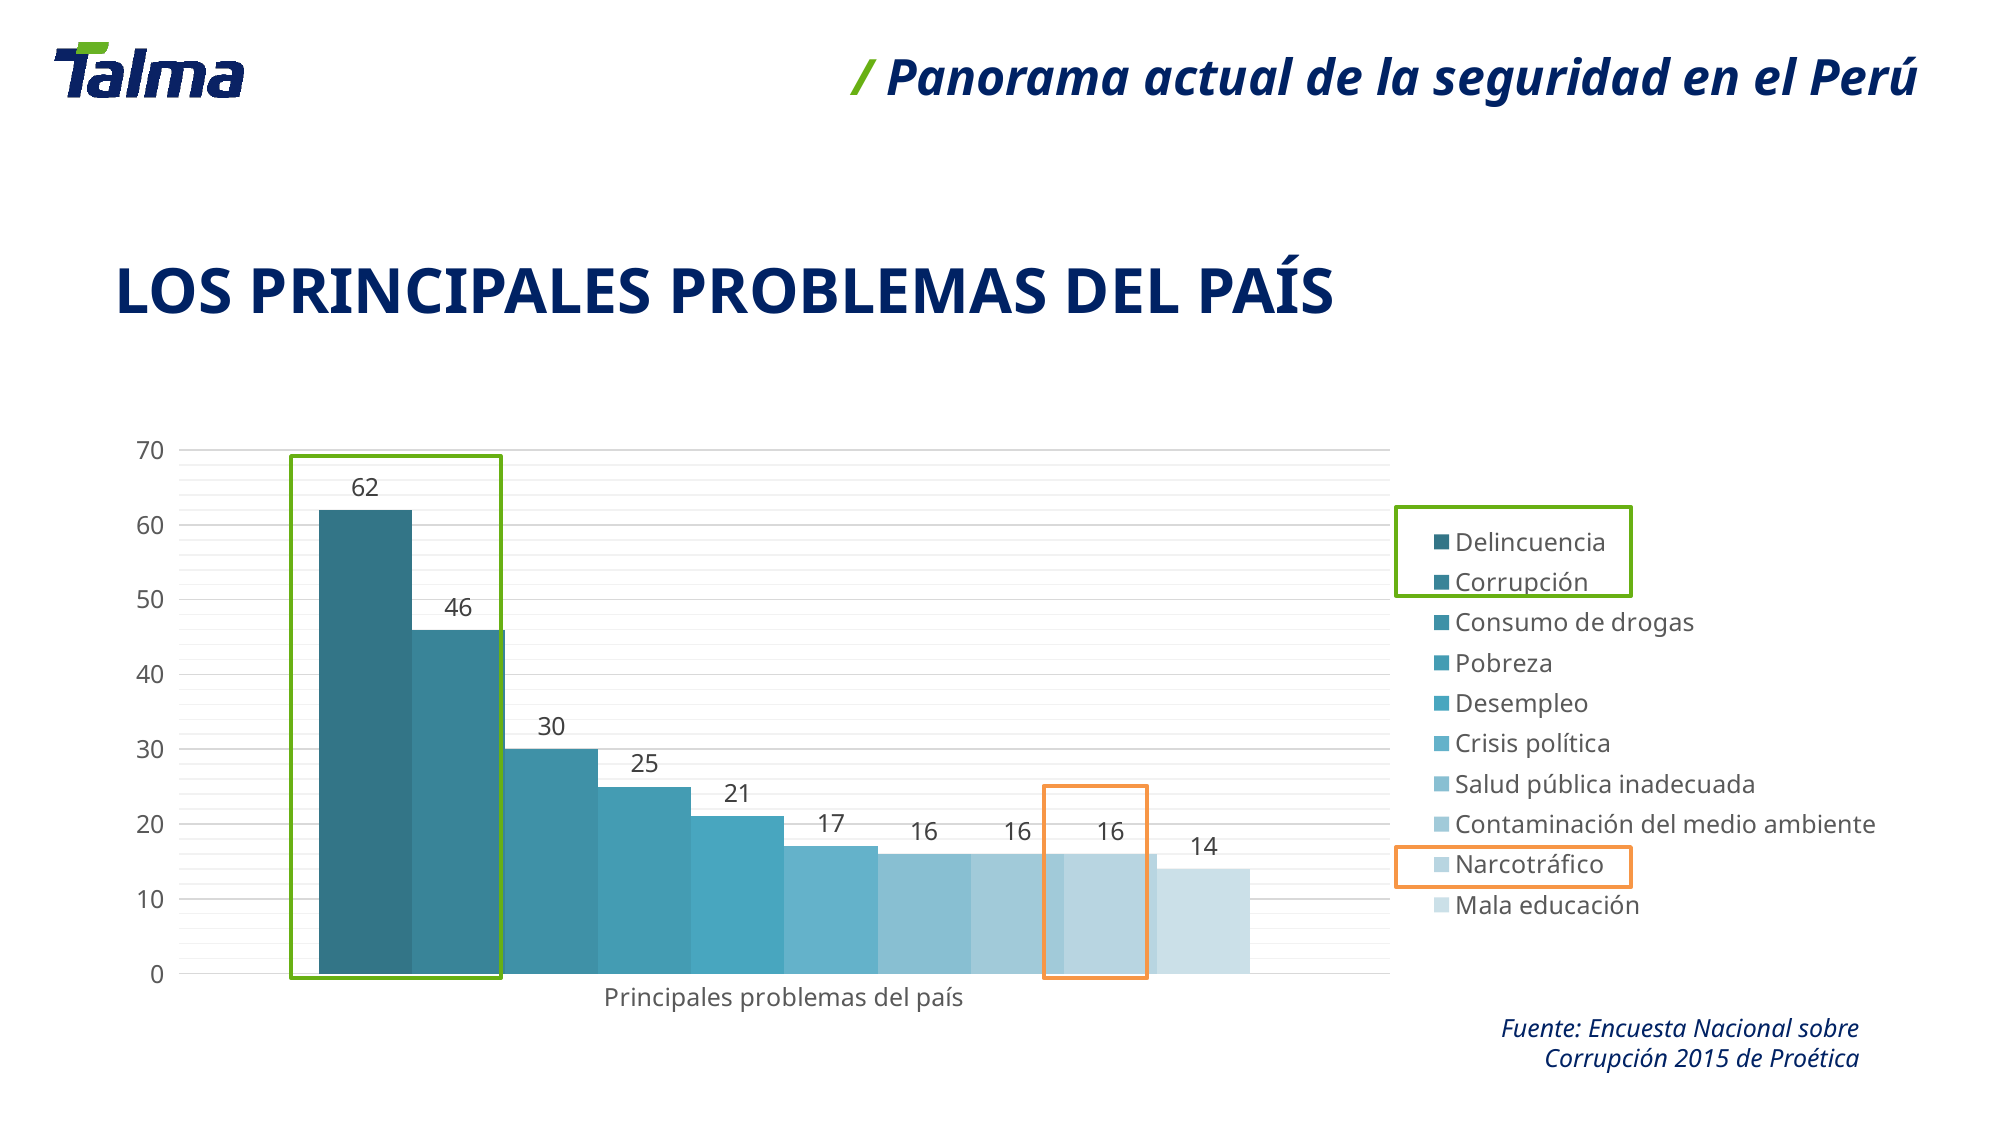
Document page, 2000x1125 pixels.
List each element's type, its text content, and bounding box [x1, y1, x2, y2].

text_box / Panorama actual de la seguridad en el Perú [751, 37, 1934, 113]
text_box LOS PRINCIPALES PROBLEMAS DEL PAÍS [99, 243, 1936, 355]
chart [99, 420, 1898, 1027]
picture [54, 42, 244, 98]
